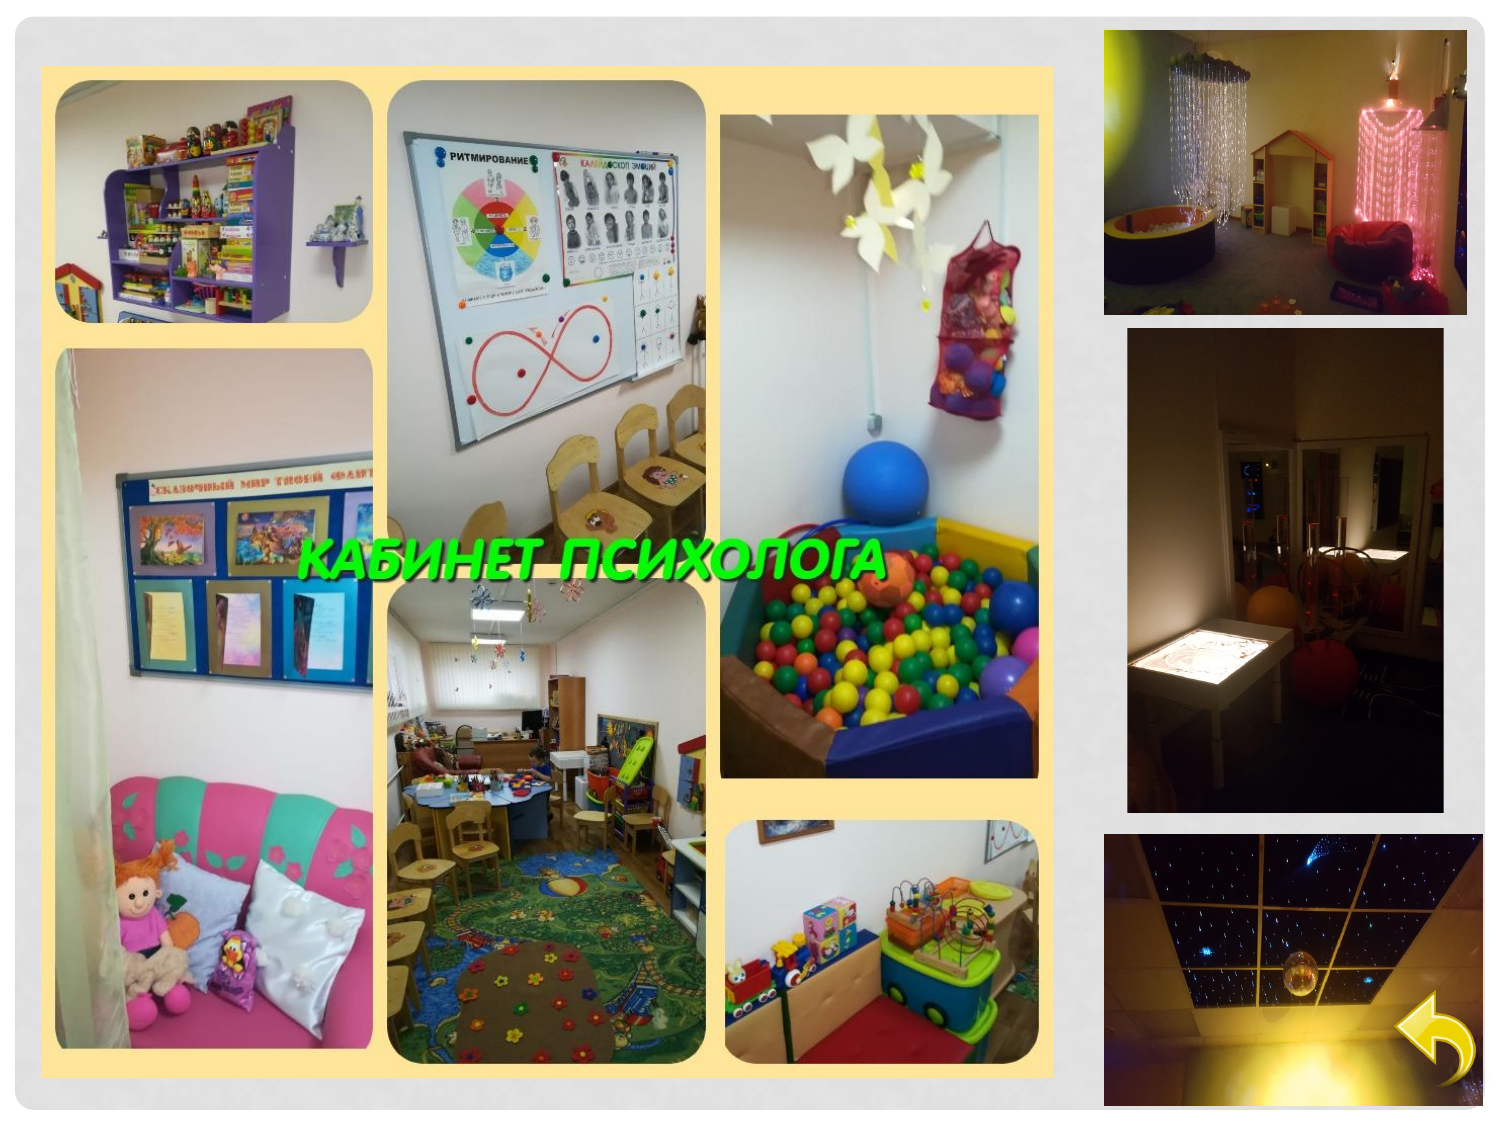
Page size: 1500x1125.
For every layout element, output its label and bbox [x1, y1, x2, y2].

picture [1104, 30, 1467, 315]
picture [1104, 833, 1496, 1107]
picture [40, 66, 1053, 1078]
picture [1126, 328, 1444, 814]
